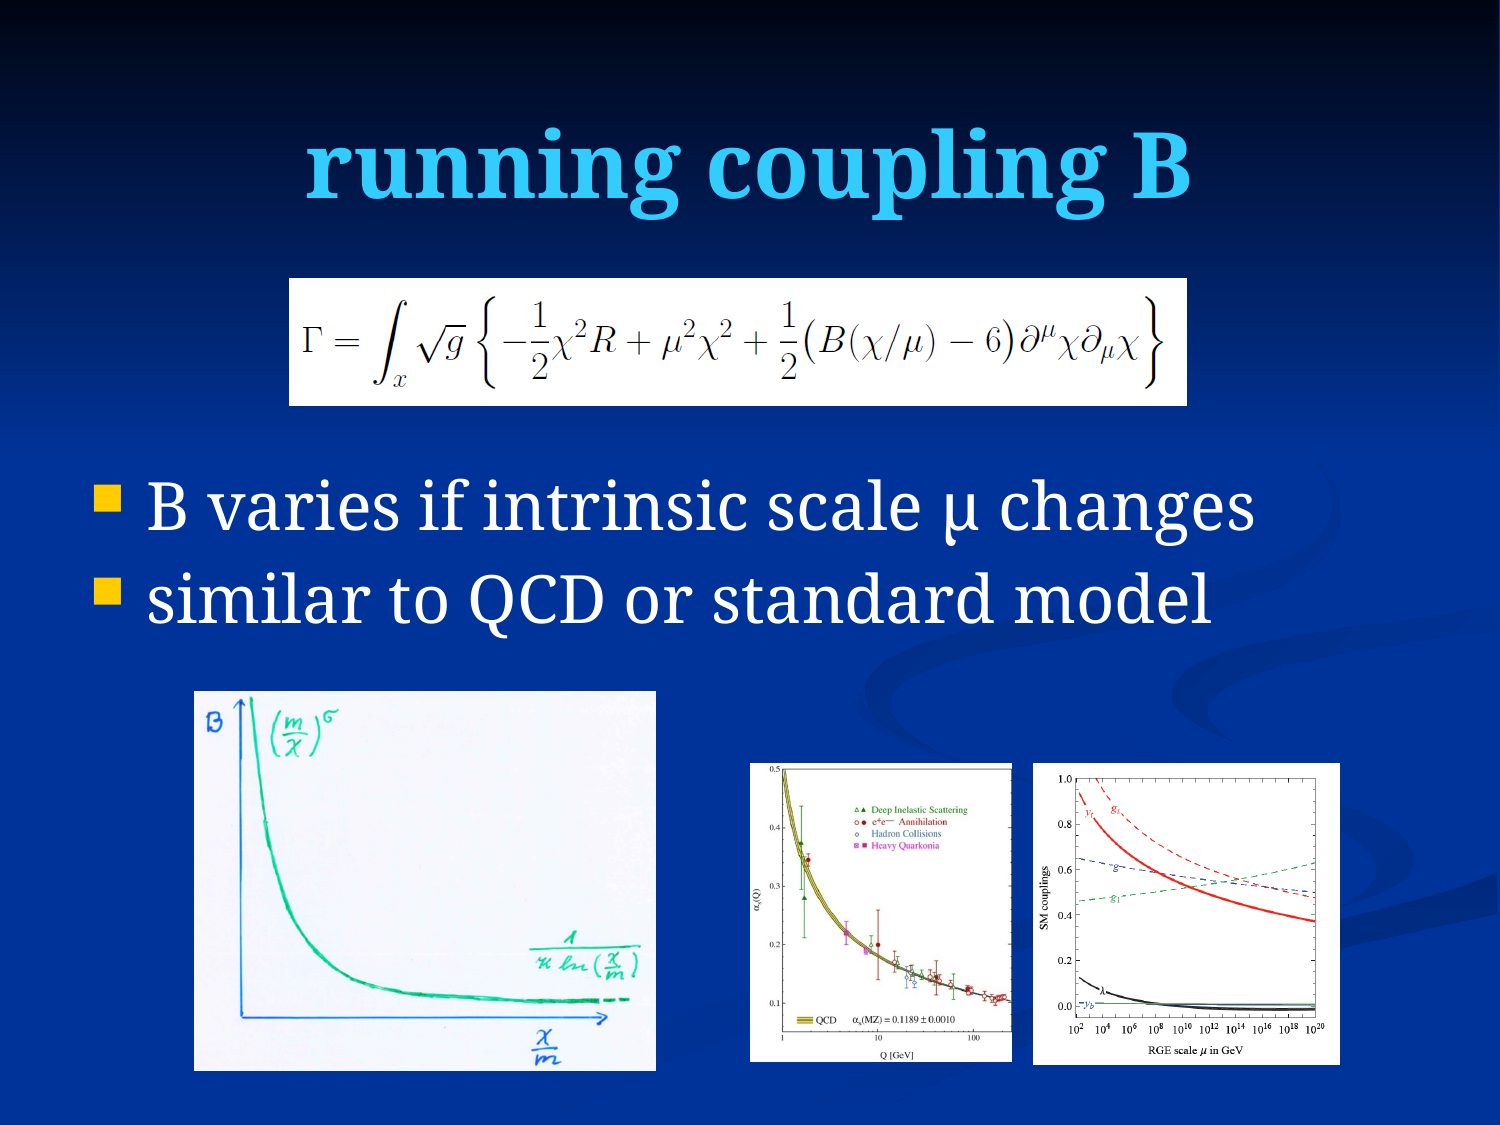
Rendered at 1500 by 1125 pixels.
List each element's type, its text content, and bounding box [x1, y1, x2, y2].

picture [1033, 762, 1340, 1065]
list B varies if intrinsic scale µ changes similar to QCD or standard model [74, 455, 1426, 1006]
picture [288, 278, 1188, 406]
picture [749, 762, 1012, 1063]
title running coupling B [74, 44, 1426, 280]
picture [194, 691, 656, 1071]
